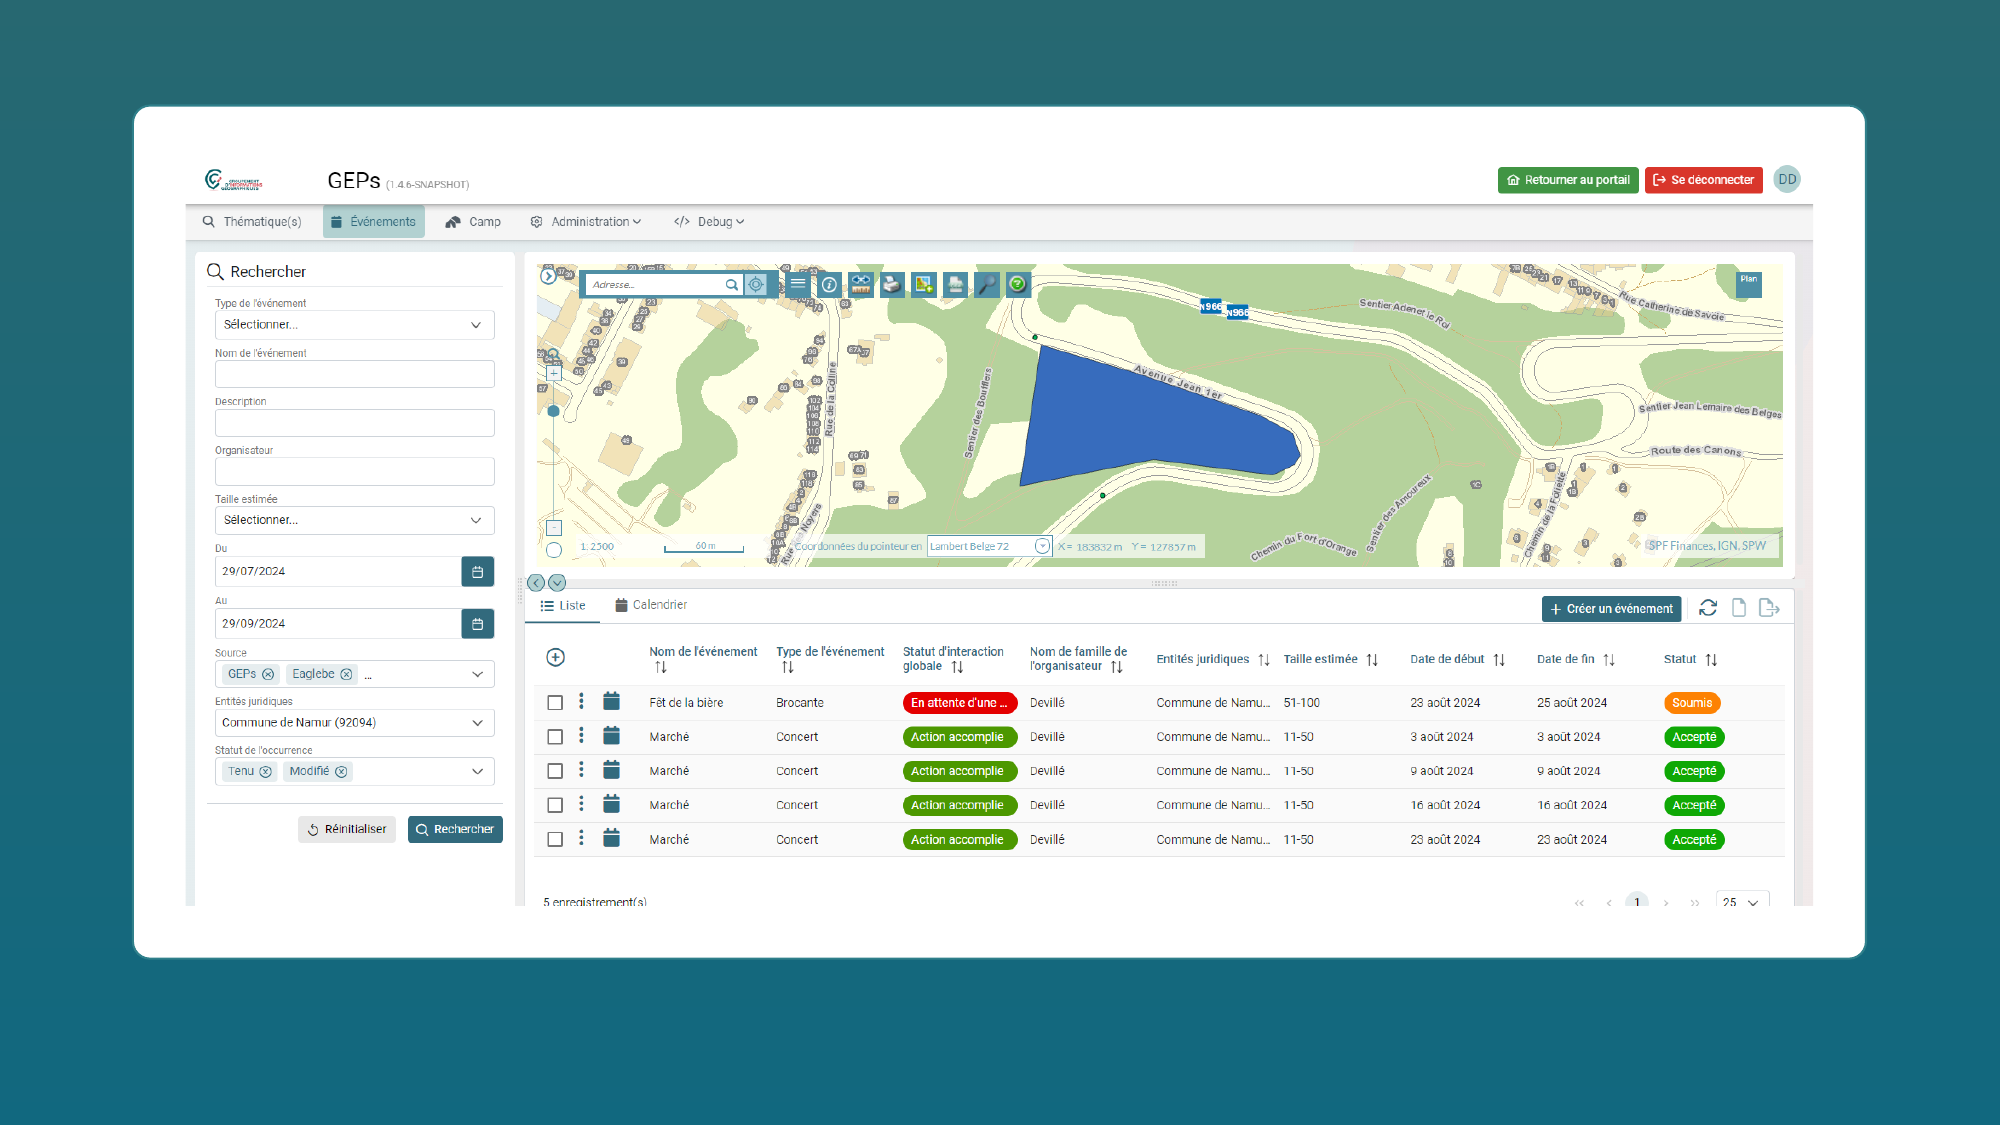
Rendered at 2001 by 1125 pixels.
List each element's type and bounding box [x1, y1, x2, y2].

picture [185, 158, 1814, 906]
text_box [131, 104, 1868, 960]
